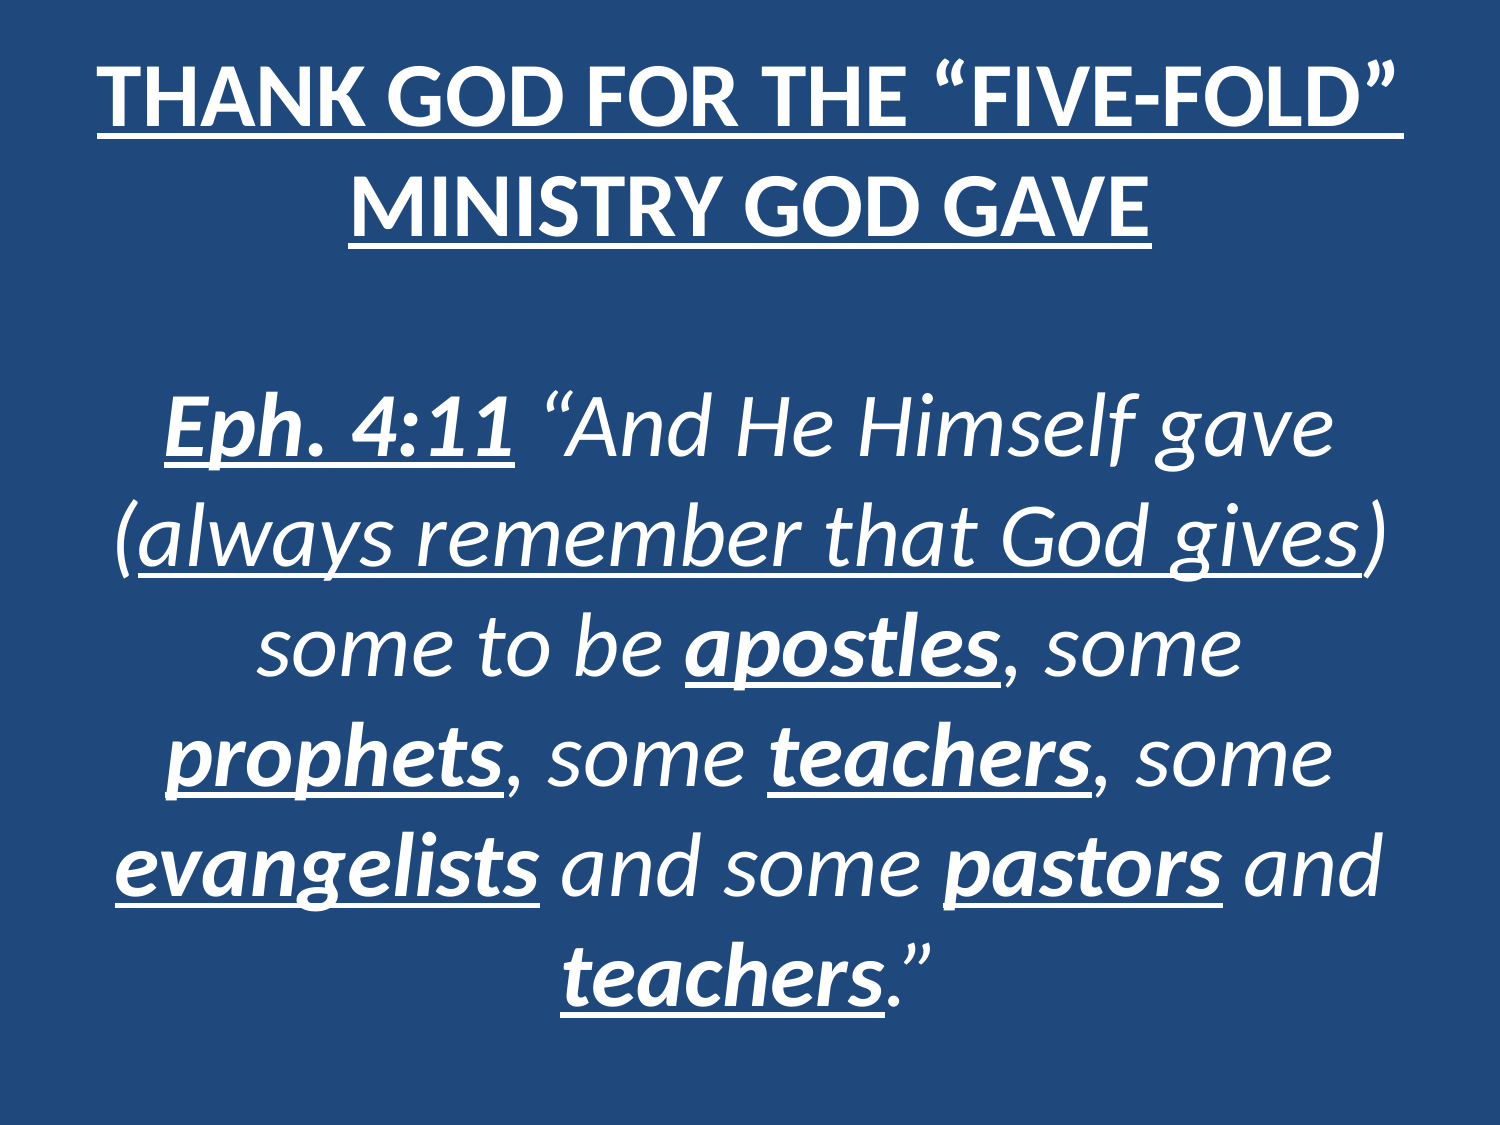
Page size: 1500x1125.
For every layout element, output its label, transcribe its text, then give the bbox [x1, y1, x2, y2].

title THANK GOD FOR THE “FIVE-FOLD” MINISTRY GOD GAVE Eph. 4:11 “And He Himself gave (always remember that God gives) some to be apostles, some prophets, some teachers, some evangelists and some pastors and teachers.” [74, 44, 1426, 1125]
